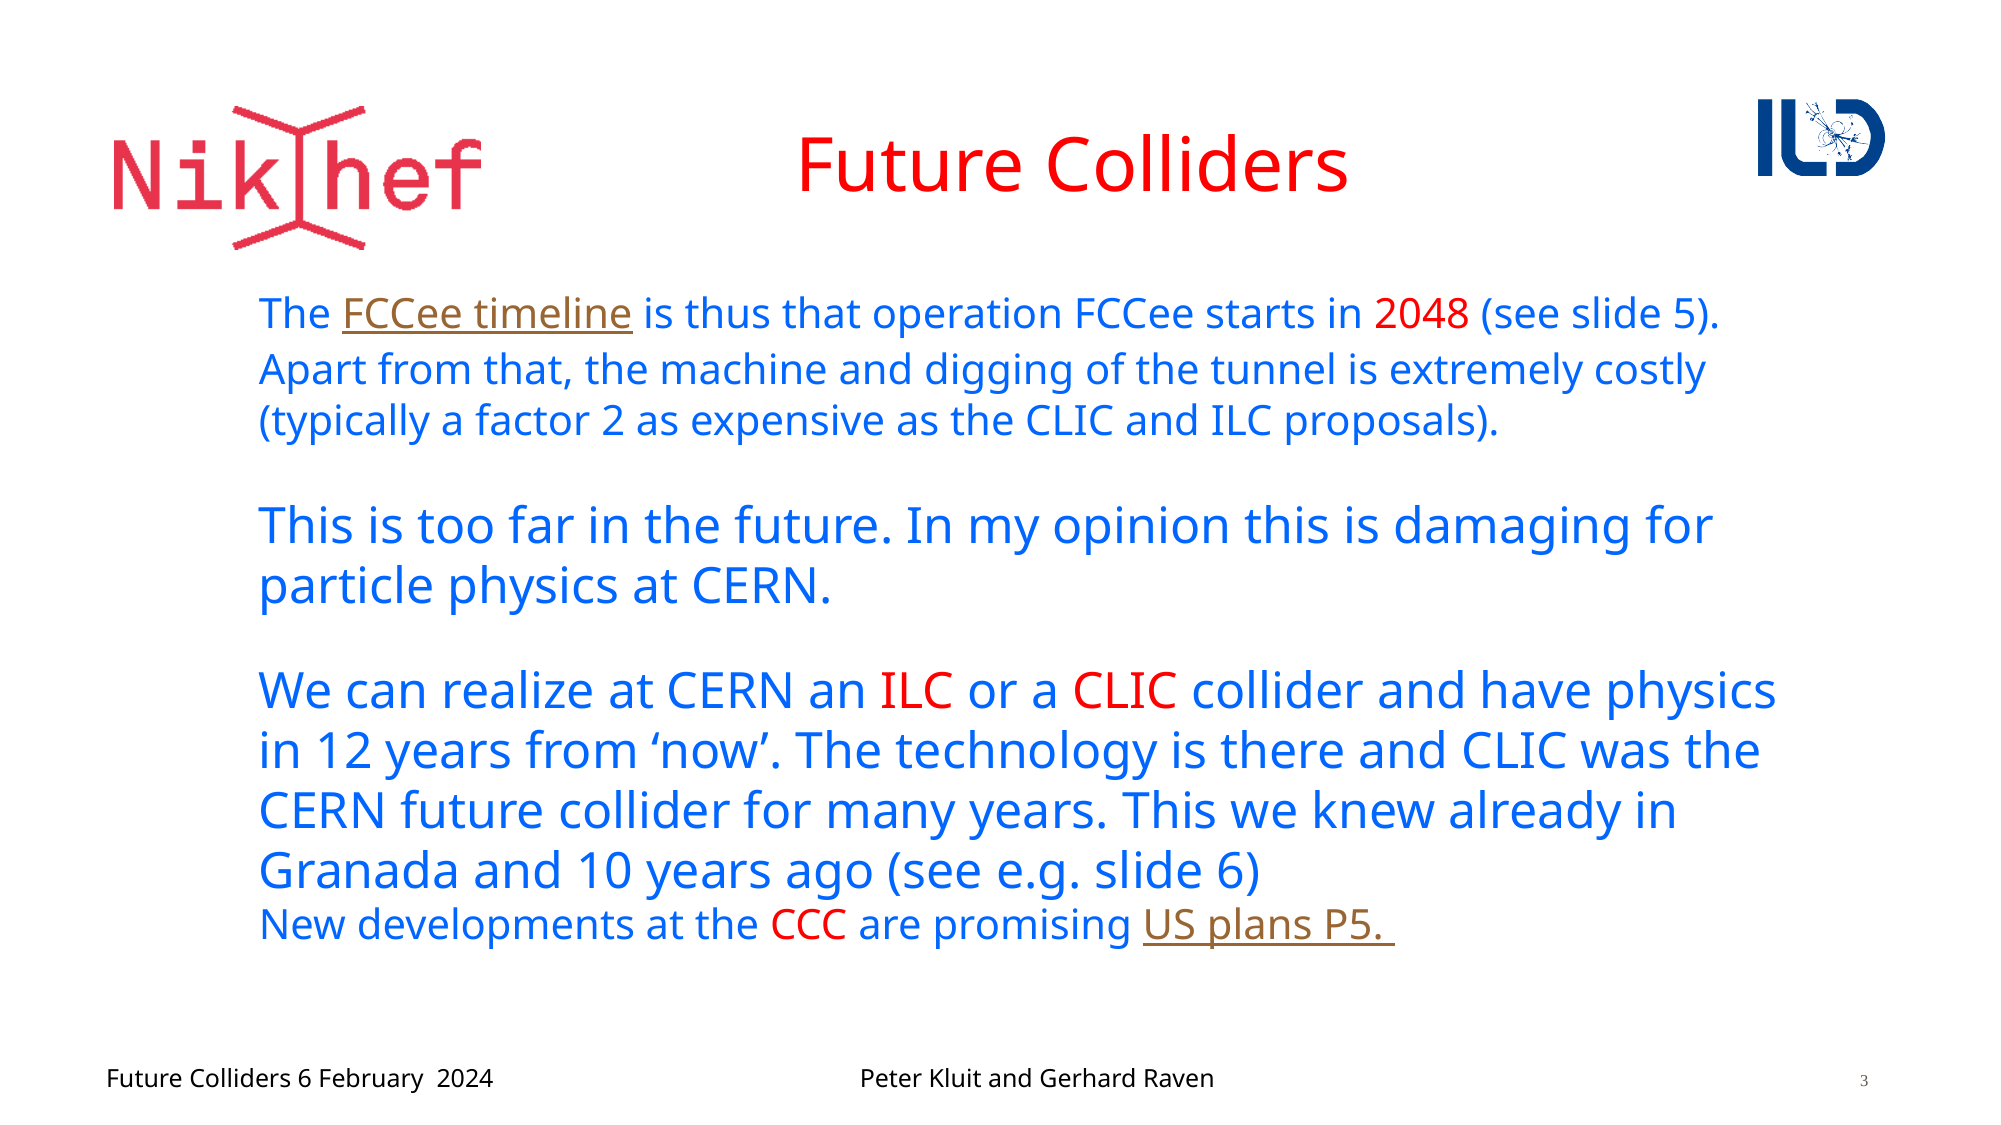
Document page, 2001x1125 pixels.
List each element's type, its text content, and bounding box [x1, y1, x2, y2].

text_box The FCCee timeline is thus that operation FCCee starts in 2048 (see slide 5). Apart from that, the machine and digging of the tunnel is extremely costly (typically a factor 2 as expensive as the CLIC and ILC proposals). This is too far in the future. In my opinion this is damaging for particle physics at CERN. We can realize at CERN an ILC or a CLIC collider and have physics in 12 years from ‘now’. The technology is there and CLIC was the CERN future collider for many years. This we knew already in Granada and 10 years ago (see e.g. slide 6) New developments at the CCC are promising US plans P5. [243, 278, 1837, 1023]
title Future Colliders [482, 73, 1664, 251]
picture [1732, 79, 1912, 195]
picture [113, 106, 481, 251]
